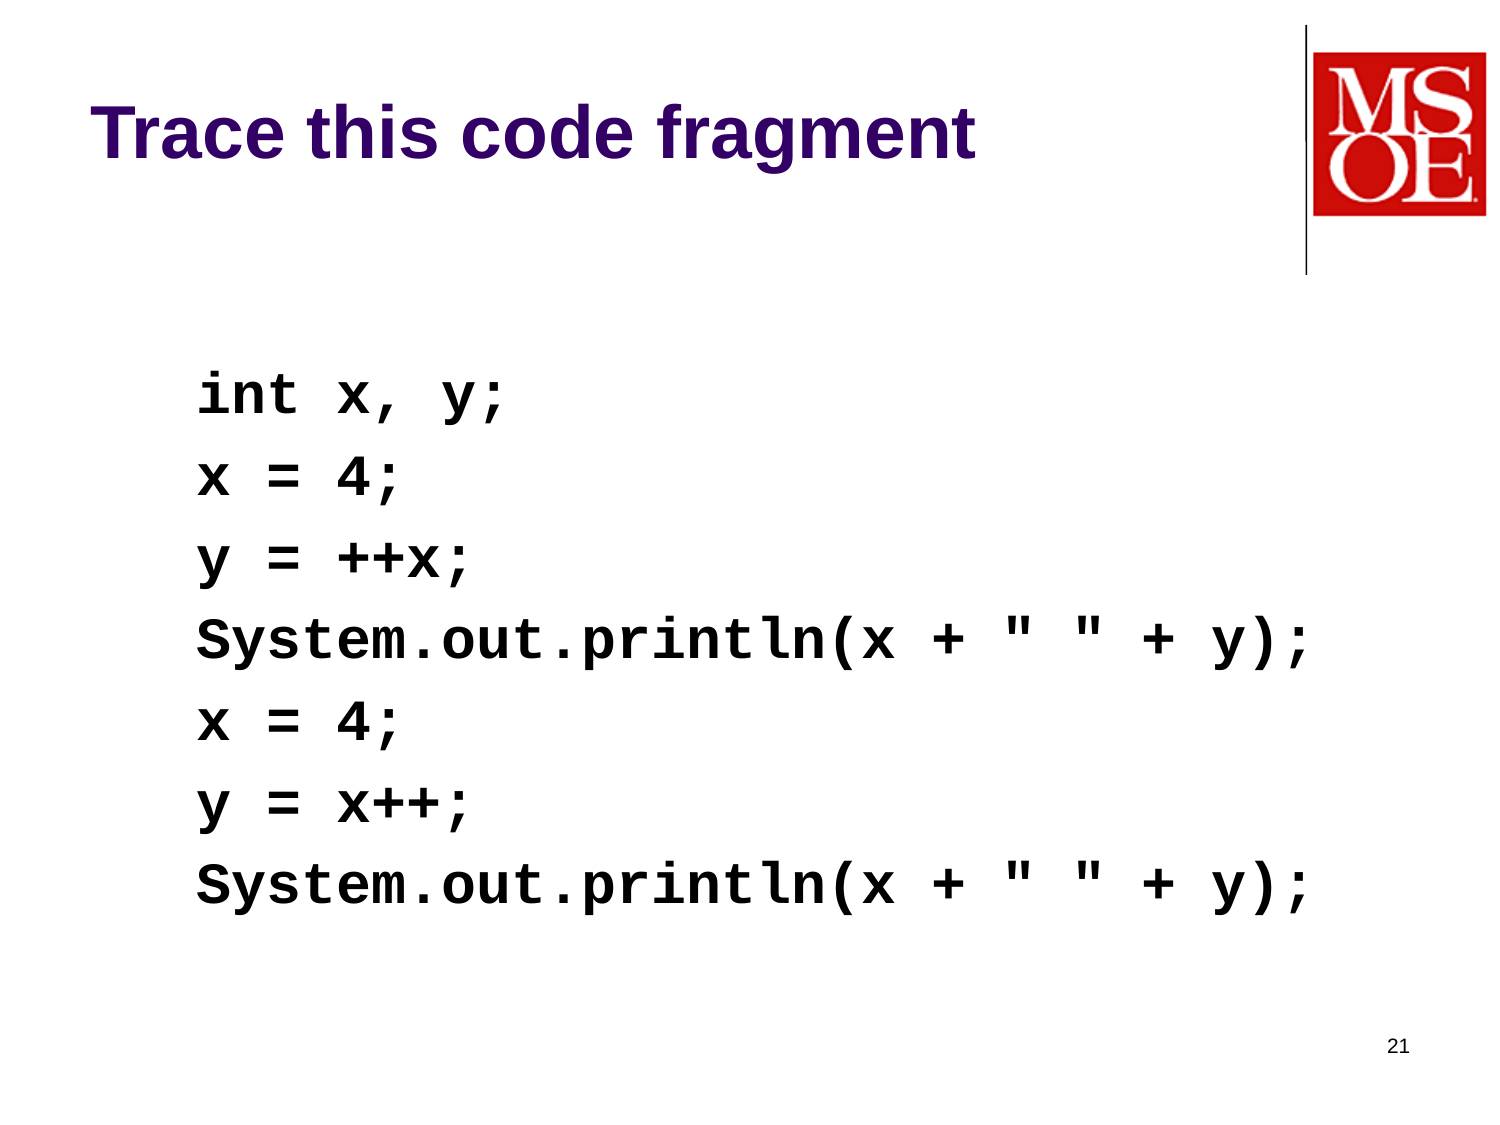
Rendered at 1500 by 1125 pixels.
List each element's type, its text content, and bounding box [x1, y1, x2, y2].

slide_number 21 [1074, 1024, 1426, 1101]
title Trace this code fragment [74, 62, 1249, 182]
list int x, y; x = 4; y = ++x; System.out.println(x + " " + y); x = 4; y = x++; System.out.println(x + " " + y); [124, 243, 1413, 1063]
picture [1312, 37, 1488, 232]
